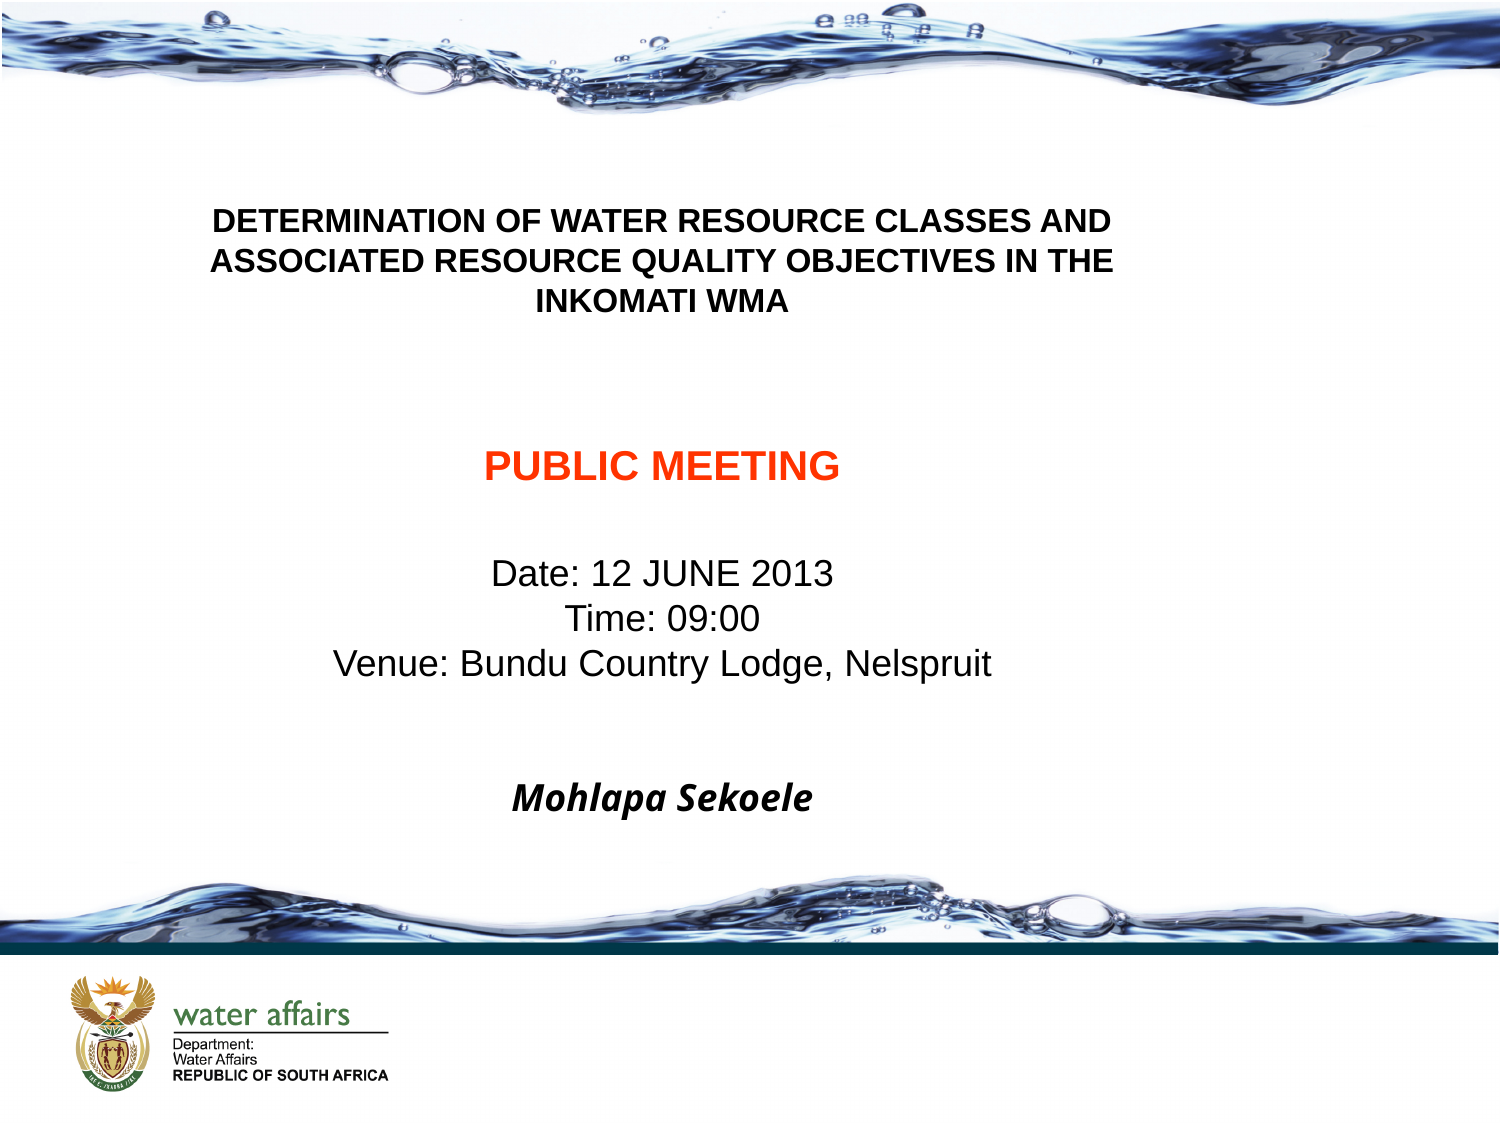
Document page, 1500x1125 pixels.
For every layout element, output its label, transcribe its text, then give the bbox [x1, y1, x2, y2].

text_box DETERMINATION OF WATER RESOURCE CLASSES AND ASSOCIATED RESOURCE QUALITY OBJECTIVES IN THE INKOMATI WMA PUBLIC MEETING Date: 12 JUNE 2013 Time: 09:00 Venue: Bundu Country Lodge, Nelspruit Mohlapa Sekoele [162, 432, 1163, 586]
picture [0, 2, 1500, 1123]
